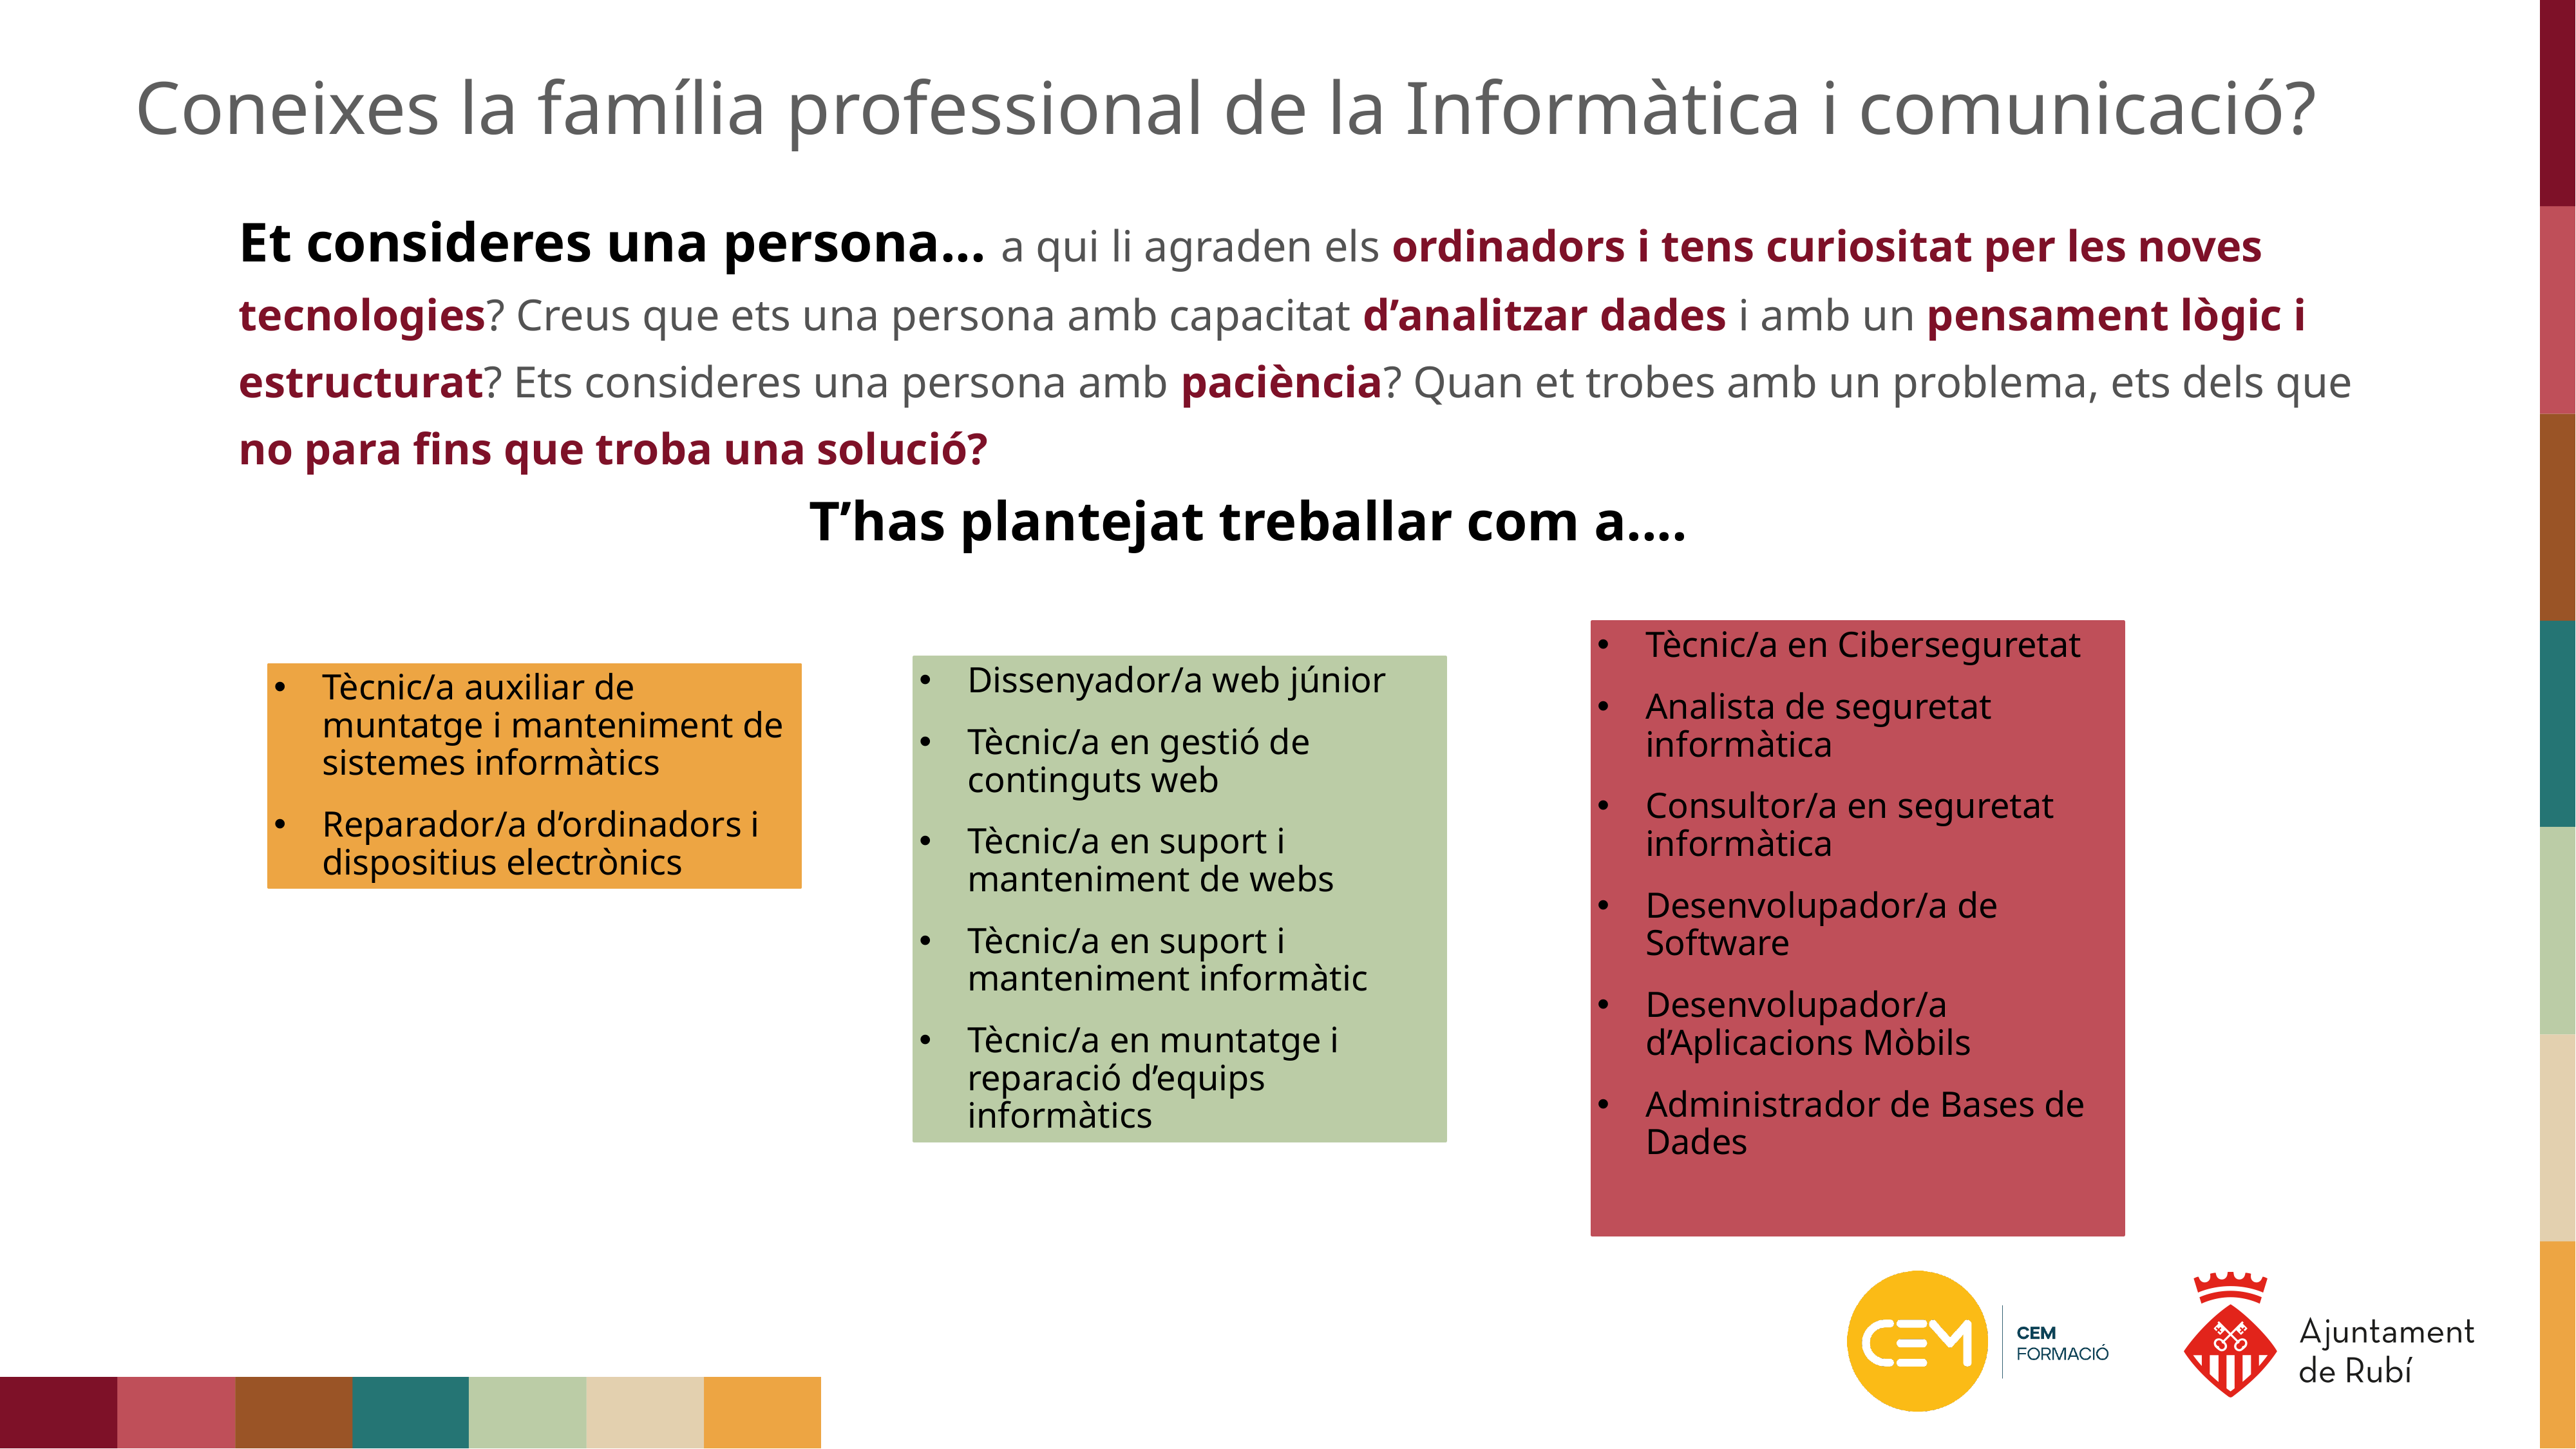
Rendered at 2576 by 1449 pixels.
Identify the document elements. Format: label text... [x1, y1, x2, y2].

text_box [967, 557, 1500, 765]
picture [2184, 1272, 2474, 1397]
text_box Tècnic/a auxiliar de muntatge i manteniment de sistemes informàtics Reparador/a d’ordinadors i dispositius electrònics [269, 664, 801, 887]
picture [1847, 1270, 2109, 1412]
text_box Tècnic/a en Ciberseguretat Analista de seguretat informàtica Consultor/a en seguretat informàtica Desenvolupador/a de Software Desenvolupador/a d’Aplicacions Mòbils Administrador de Bases de Dades [1591, 621, 2124, 1235]
text_box Et consideres una persona... a qui li agraden els ordinadors i tens curiositat per les noves tecnologies? Creus que ets una persona amb capacitat d’analitzar dades i amb un pensament lògic i estructurat? Ets consideres una persona amb paciència? Quan et trobes amb un problema, ets dels que no para fins que troba una solució? [233, 183, 2394, 478]
text_box Dissenyador/a web júnior Tècnic/a en gestió de continguts web Tècnic/a en suport i manteniment de webs Tècnic/a en suport i manteniment informàtic Tècnic/a en muntatge i reparació d’equips informàtics [913, 657, 1446, 1141]
picture [0, 1377, 821, 1448]
text_box [967, 439, 1500, 462]
picture [2540, 0, 2575, 1448]
text_box Coneixes la família professional de la Informàtica i comunicació? [129, 56, 2343, 154]
text_box T’has plantejat treballar com a.... [108, 462, 2389, 557]
